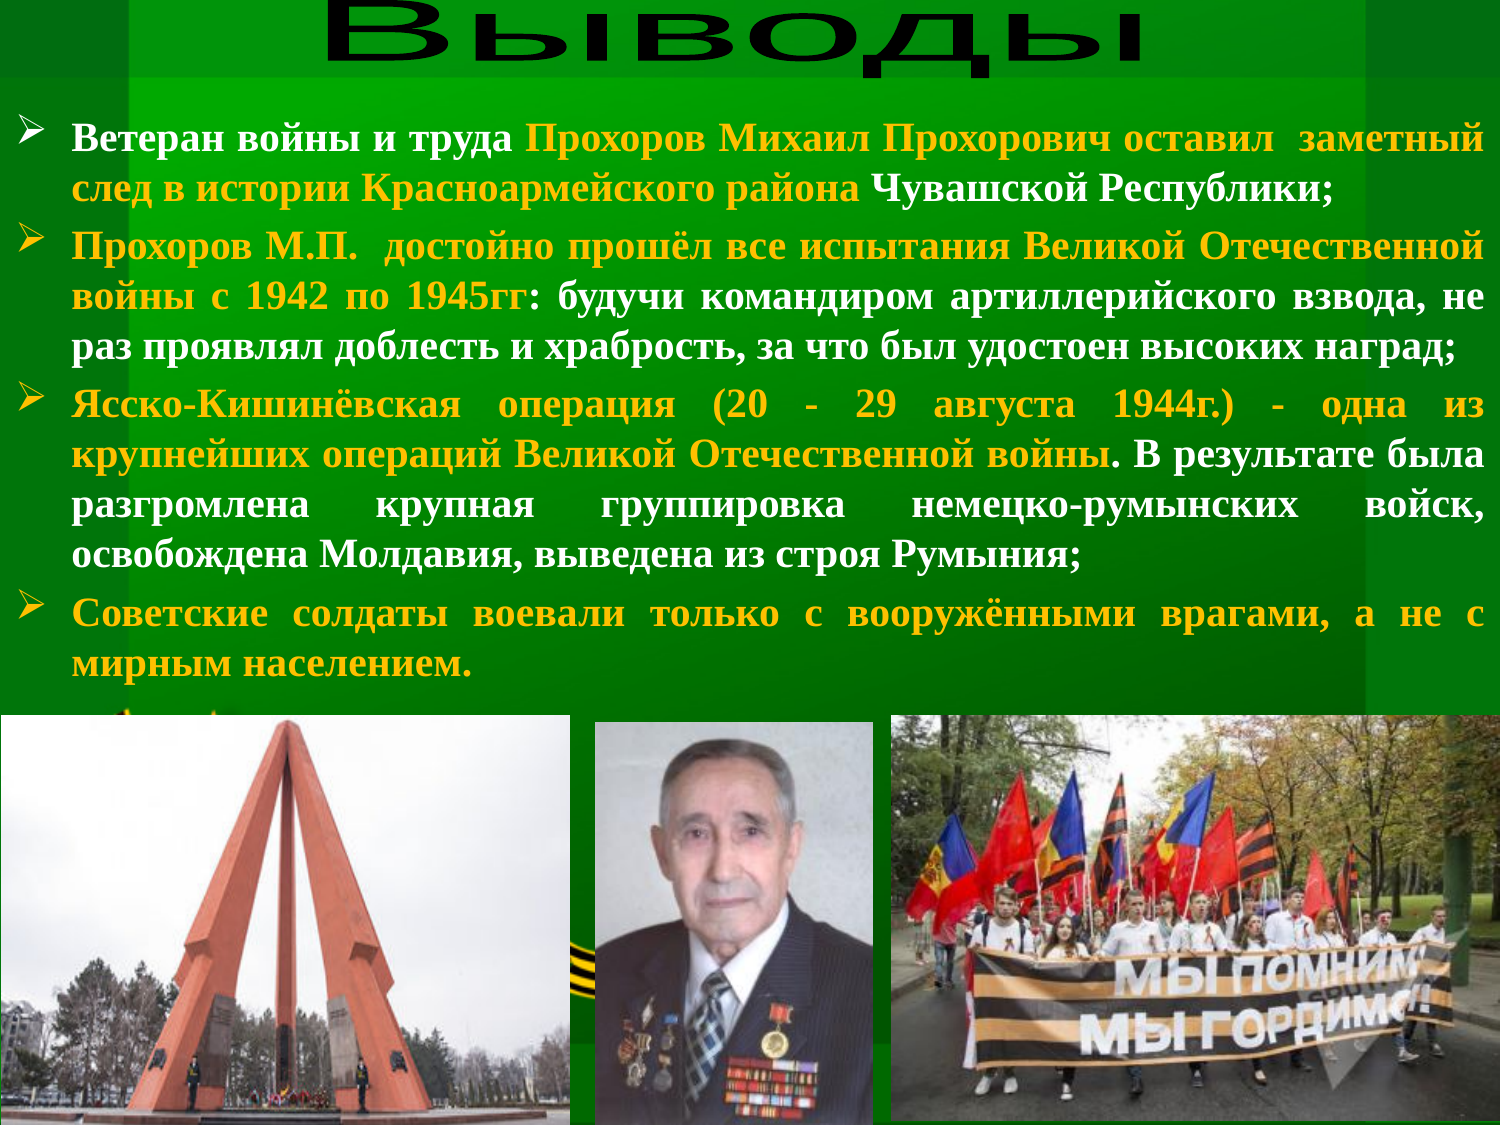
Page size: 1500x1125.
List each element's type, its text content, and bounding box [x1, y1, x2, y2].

picture [0, 0, 1500, 101]
list Ветеран войны и труда Прохоров Михаил Прохорович оставил заметный след в истории Красноармейского района Чувашской Республики; Прохоров М.П. достойно прошёл все испытания Великой Отечественной войны с 1942 по 1945гг: будучи командиром артиллерийского взвода, не раз проявлял доблесть и храбрость, за что был удостоен высоких наград; Ясско-Кишинёвская операция (20 - 29 августа 1944г.) - одна из крупнейших операций Великой Отечественной войны. В результате была разгромлена крупная группировка немецко-румынских войск, освобождена Молдавия, выведена из строя Румыния; Советские солдаты воевали только с вооружёнными врагами, а не с мирным населением. [0, 101, 1500, 899]
picture [0, 715, 1500, 1125]
